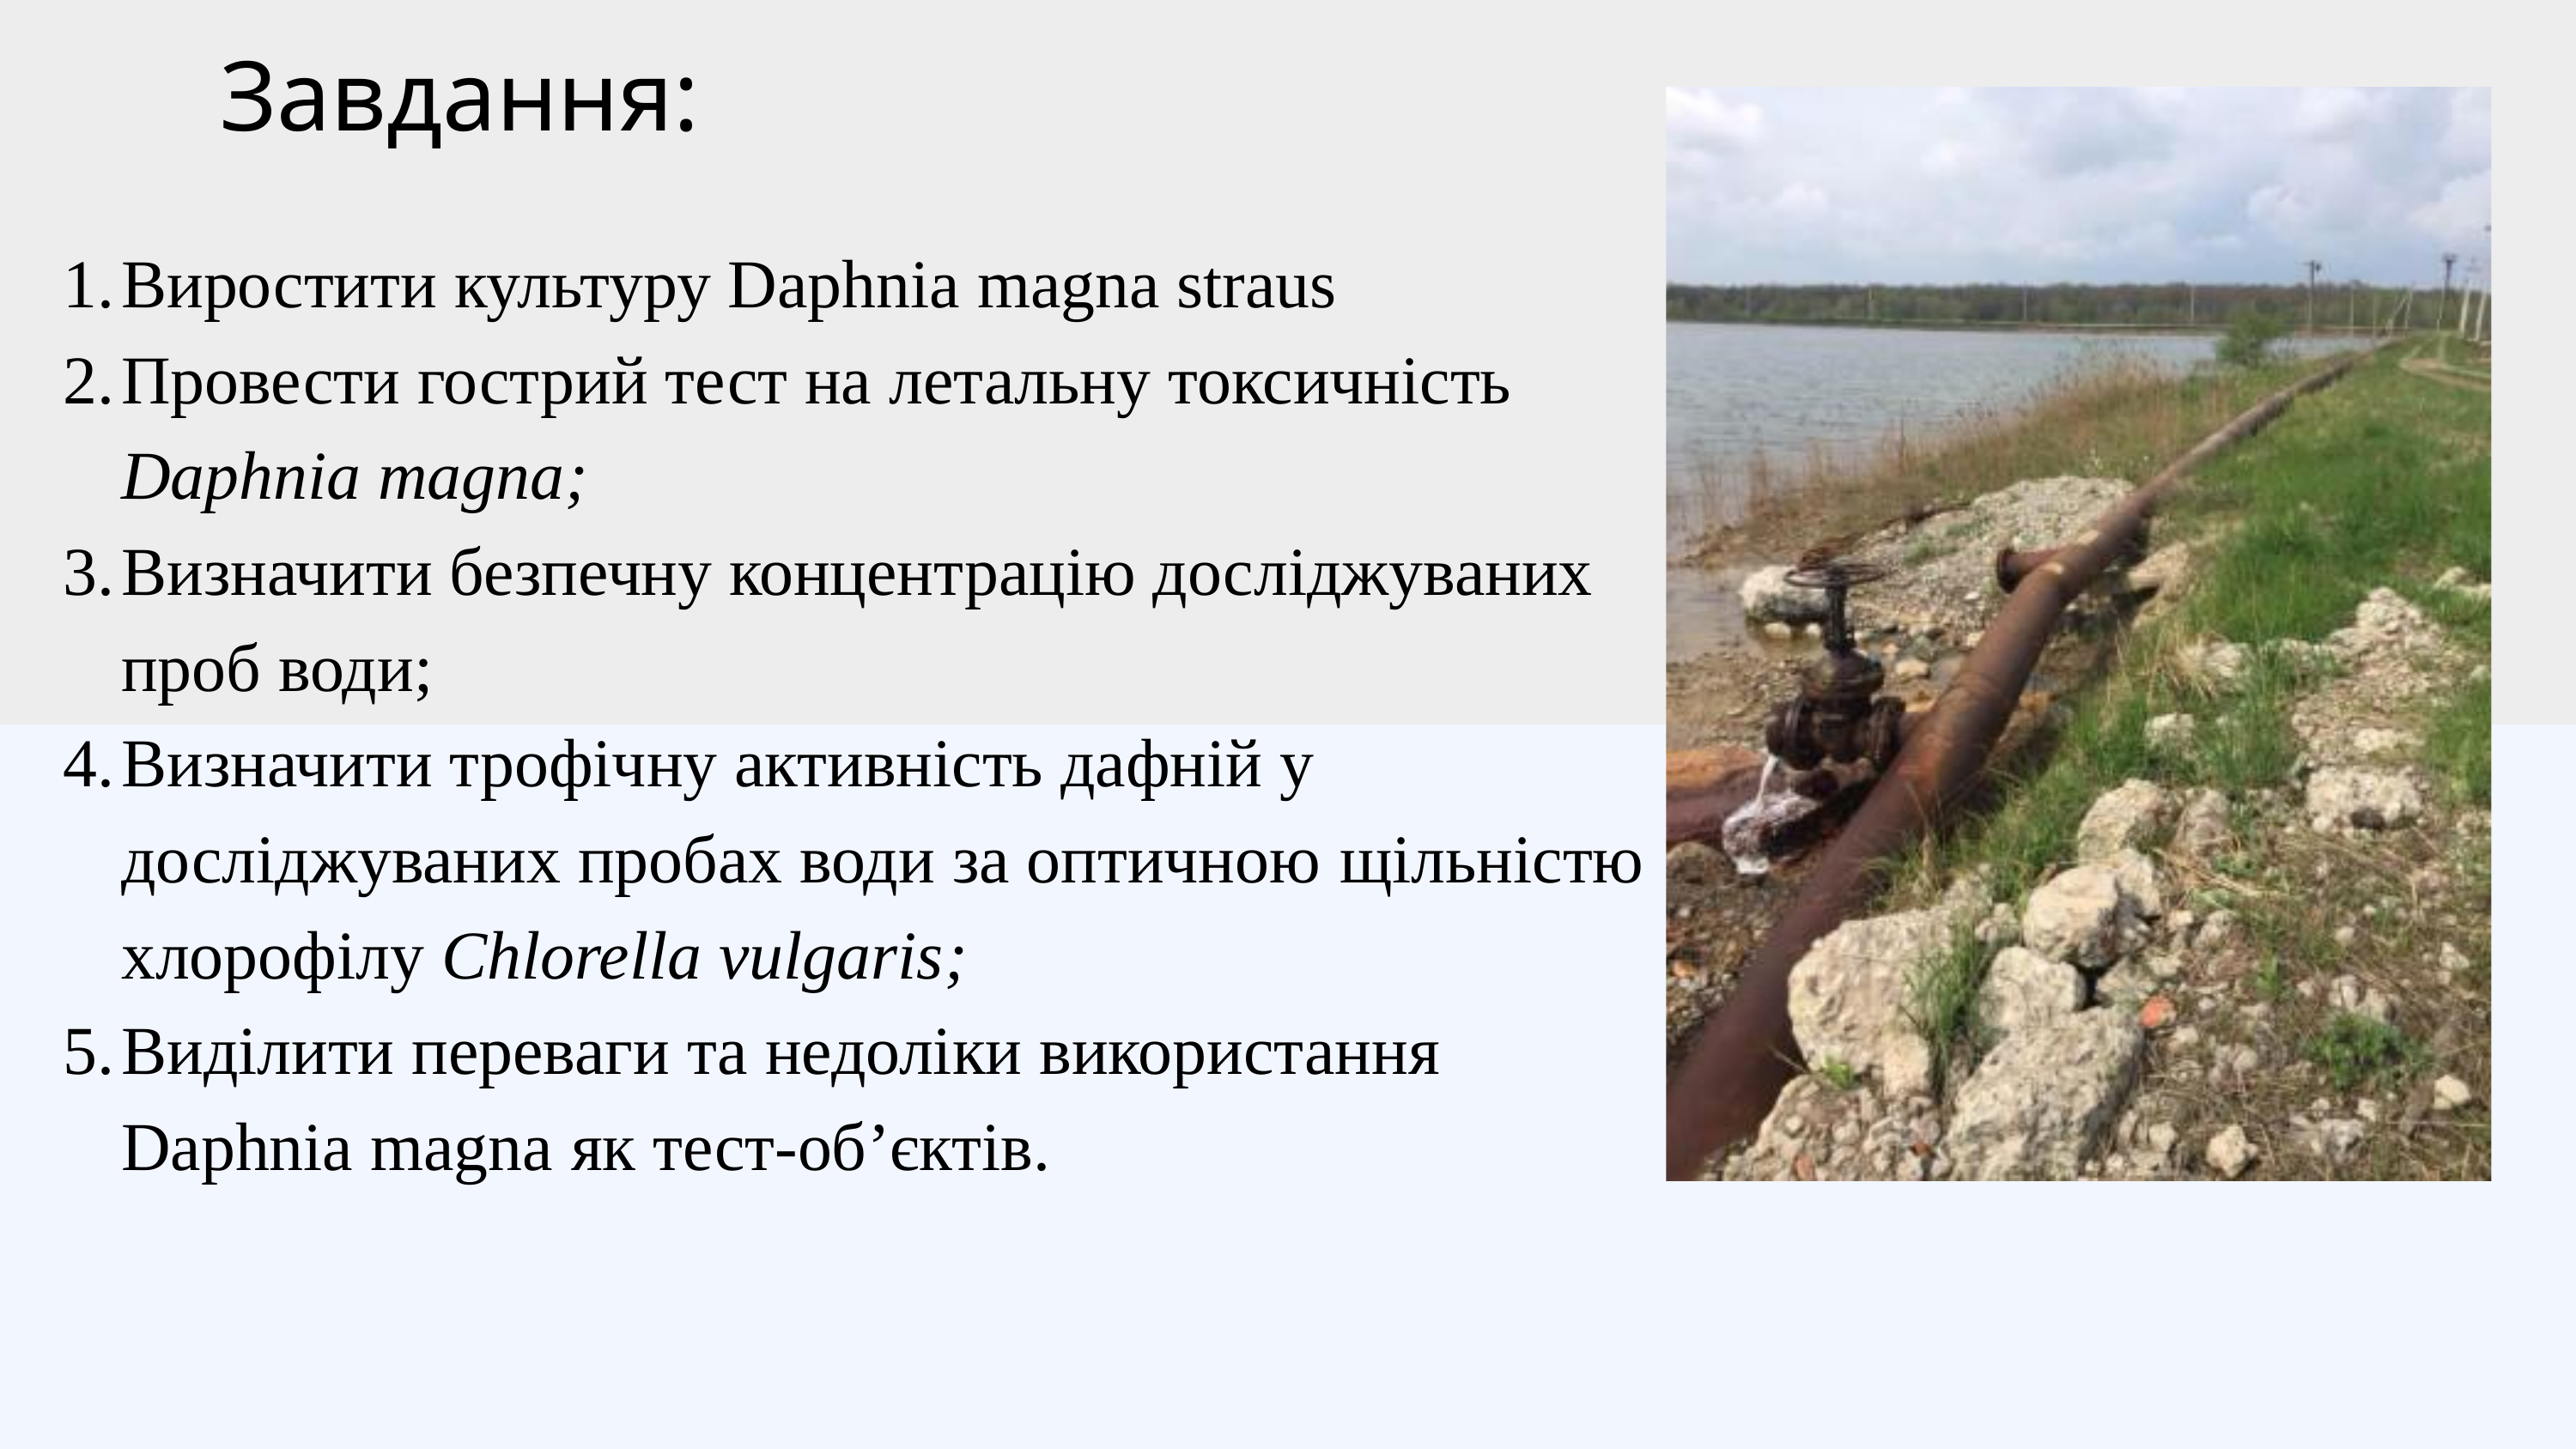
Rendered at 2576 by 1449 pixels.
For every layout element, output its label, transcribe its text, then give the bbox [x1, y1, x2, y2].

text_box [0, 0, 2576, 724]
text_box Виростити культуру Daphnia magna straus Провести гострий тест на летальну токсичність Daphnia magna; Визначити безпечну концентрацію досліджуваних проб води; Визначити трофічну активність дафній у досліджуваних пробах води за оптичною щільністю хлорофілу Chlorella vulgaris; Виділити переваги та недоліки використання Daphnia magna як тест-об’єктів. [4, 734, 1663, 1185]
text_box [1666, 87, 2492, 1181]
